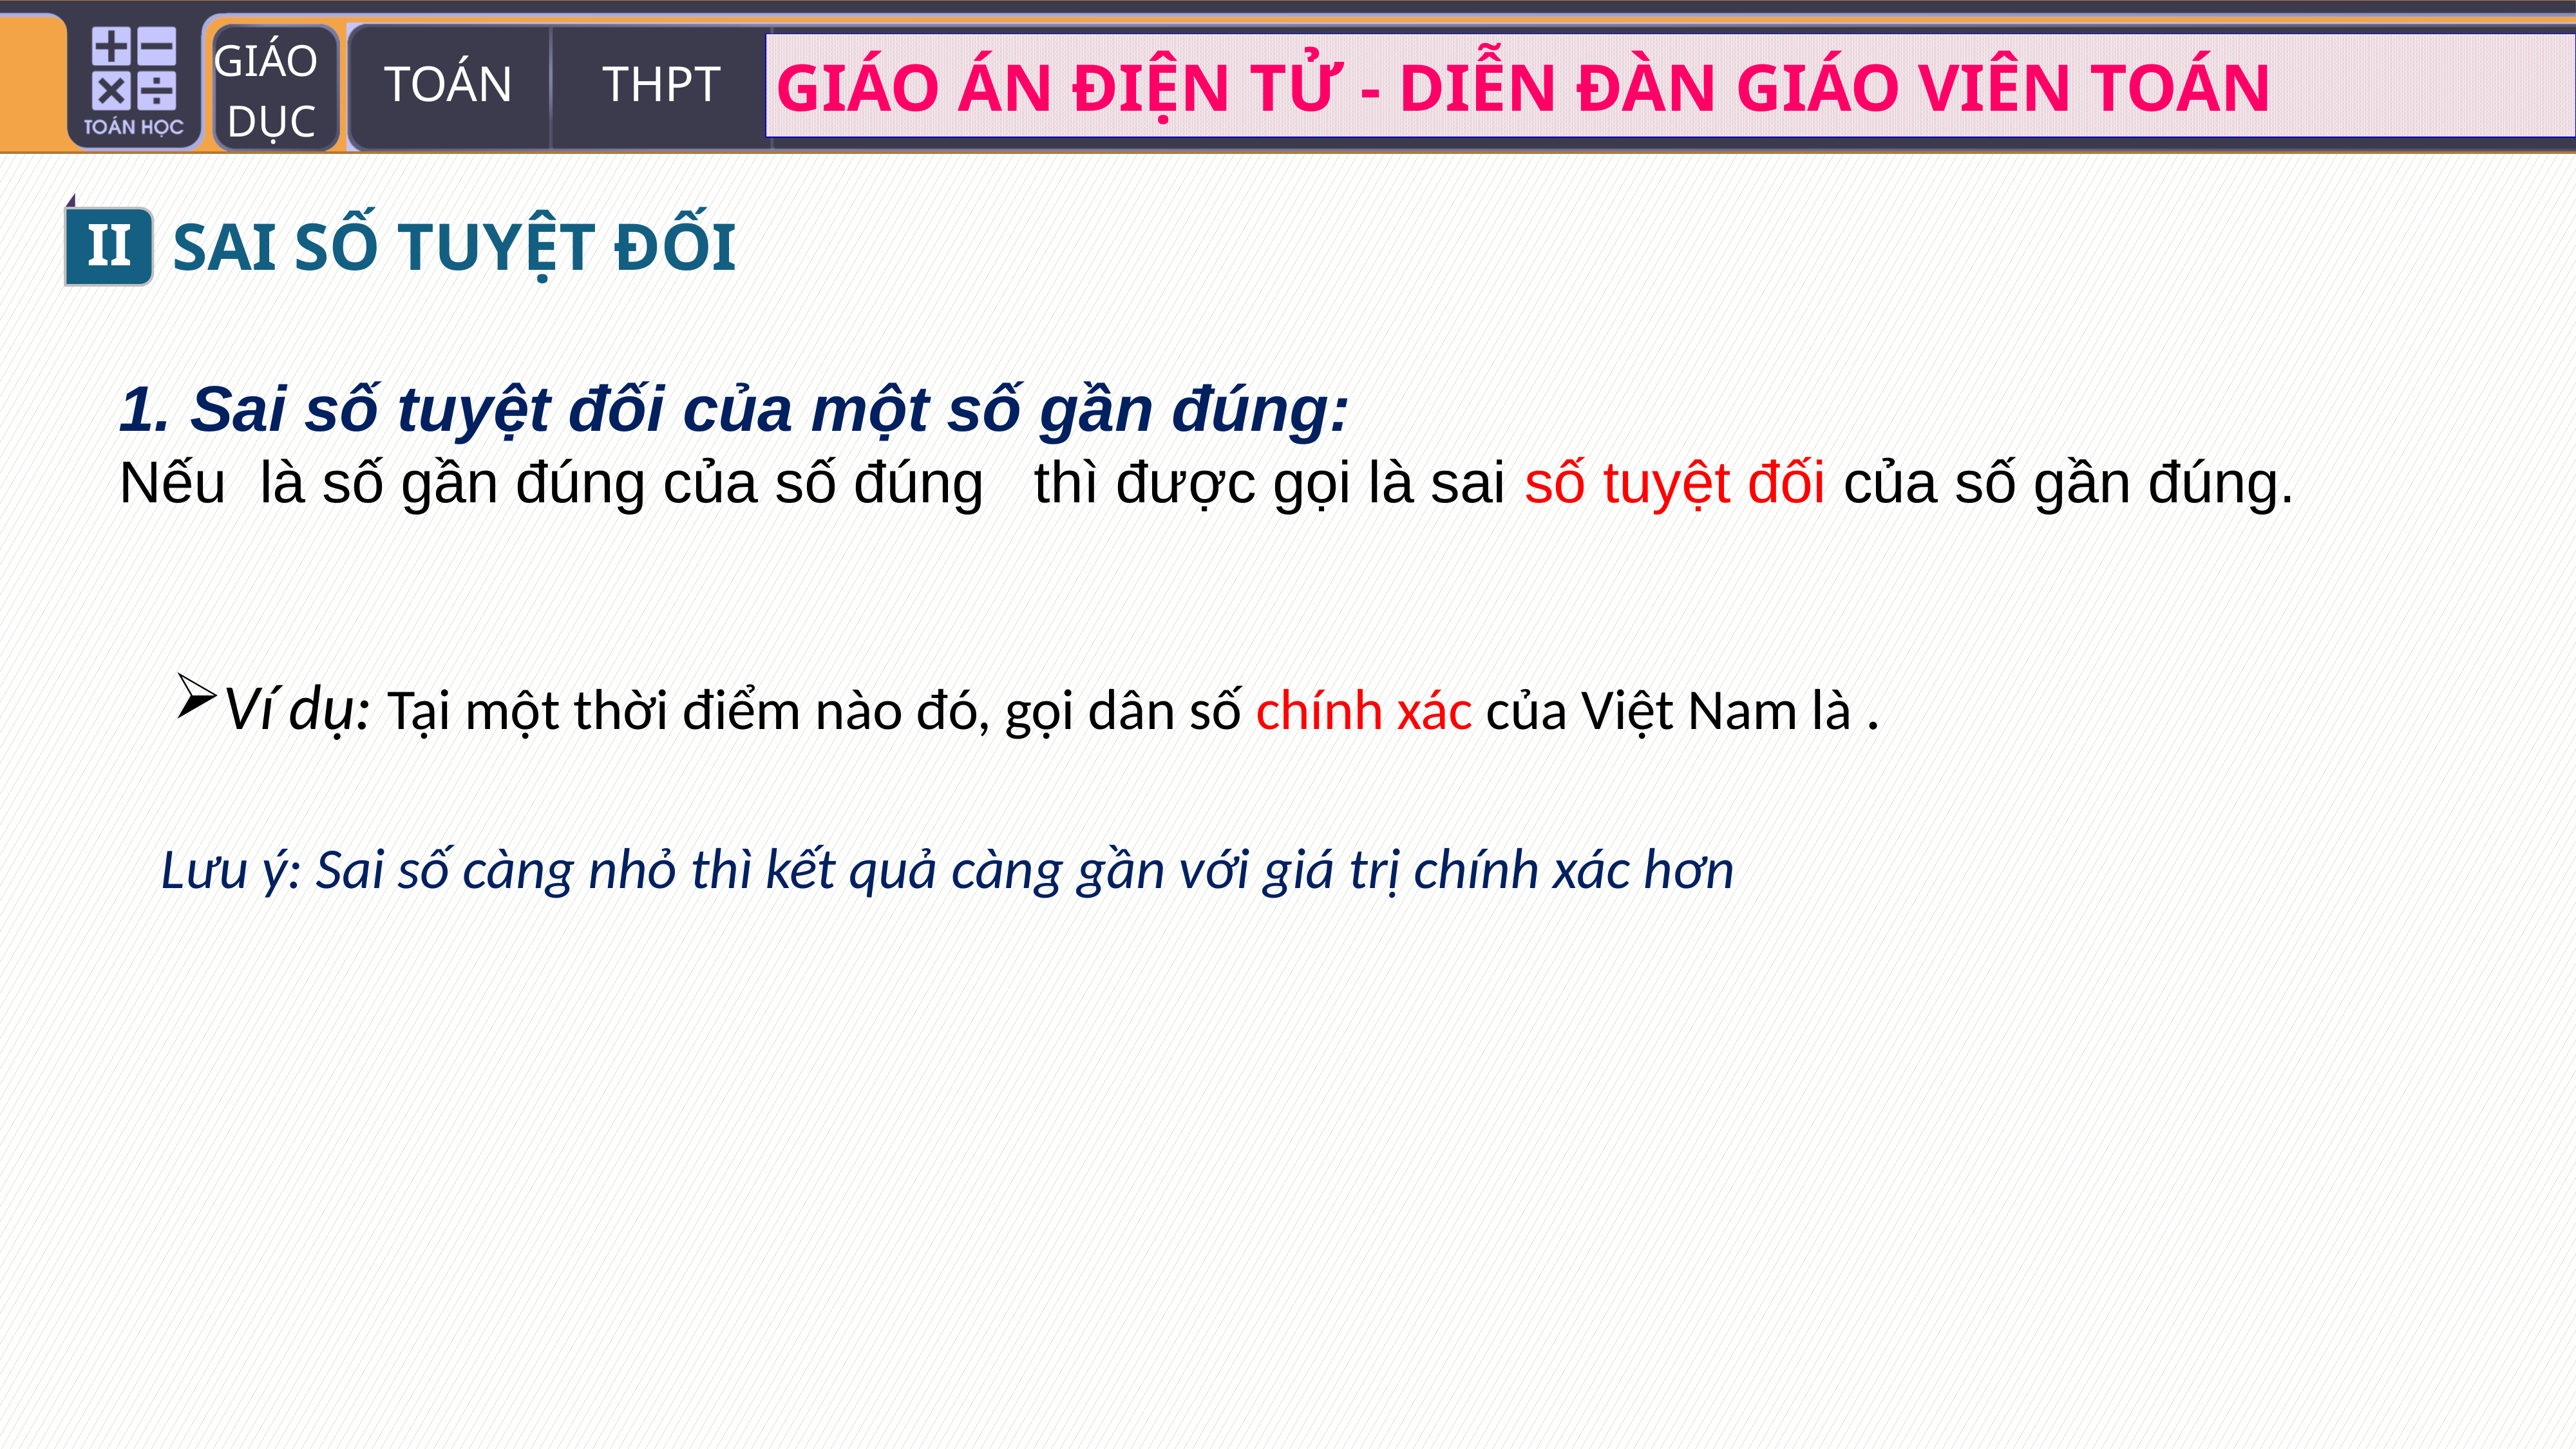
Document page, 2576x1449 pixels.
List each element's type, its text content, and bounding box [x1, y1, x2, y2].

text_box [64, 193, 1788, 289]
text_box Lưu ý: Sai số càng nhỏ thì kết quả càng gần với giá trị chính xác hơn [151, 826, 2085, 905]
